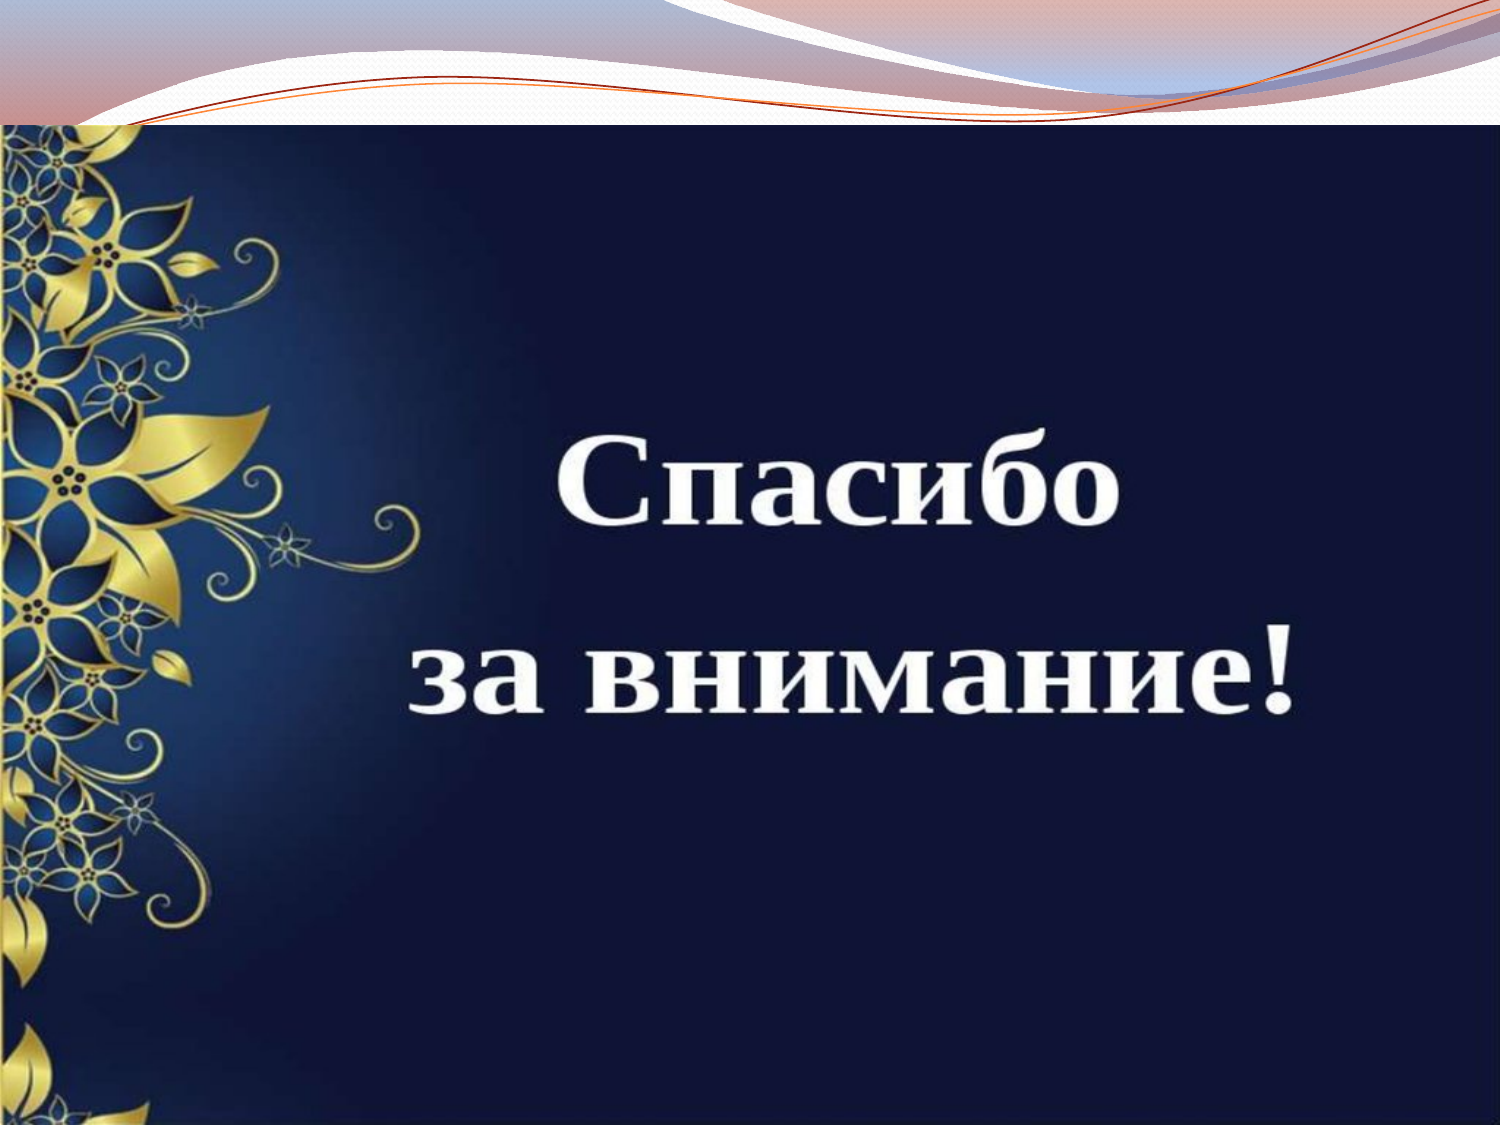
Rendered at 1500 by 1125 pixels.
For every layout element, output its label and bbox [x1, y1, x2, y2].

picture [0, 125, 1500, 1125]
